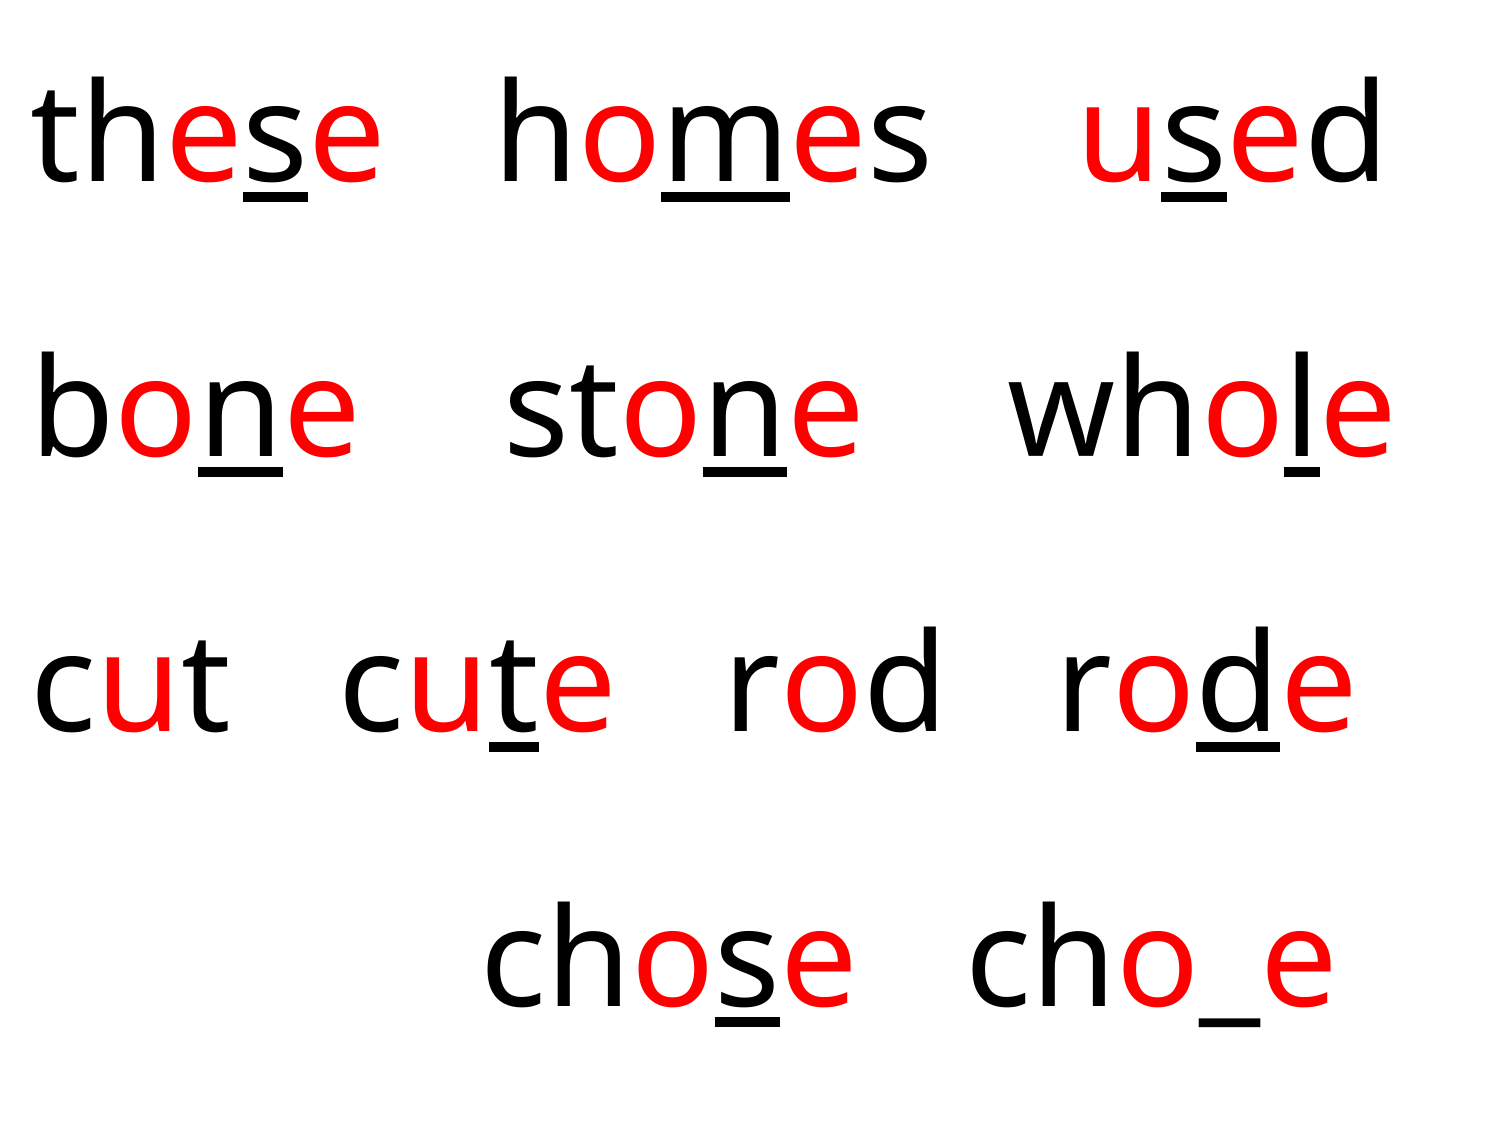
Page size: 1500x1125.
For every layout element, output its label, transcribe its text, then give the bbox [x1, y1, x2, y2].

text_box these homes used bone stone whole cut cute rod rode chose cho_e [15, 37, 1484, 1042]
